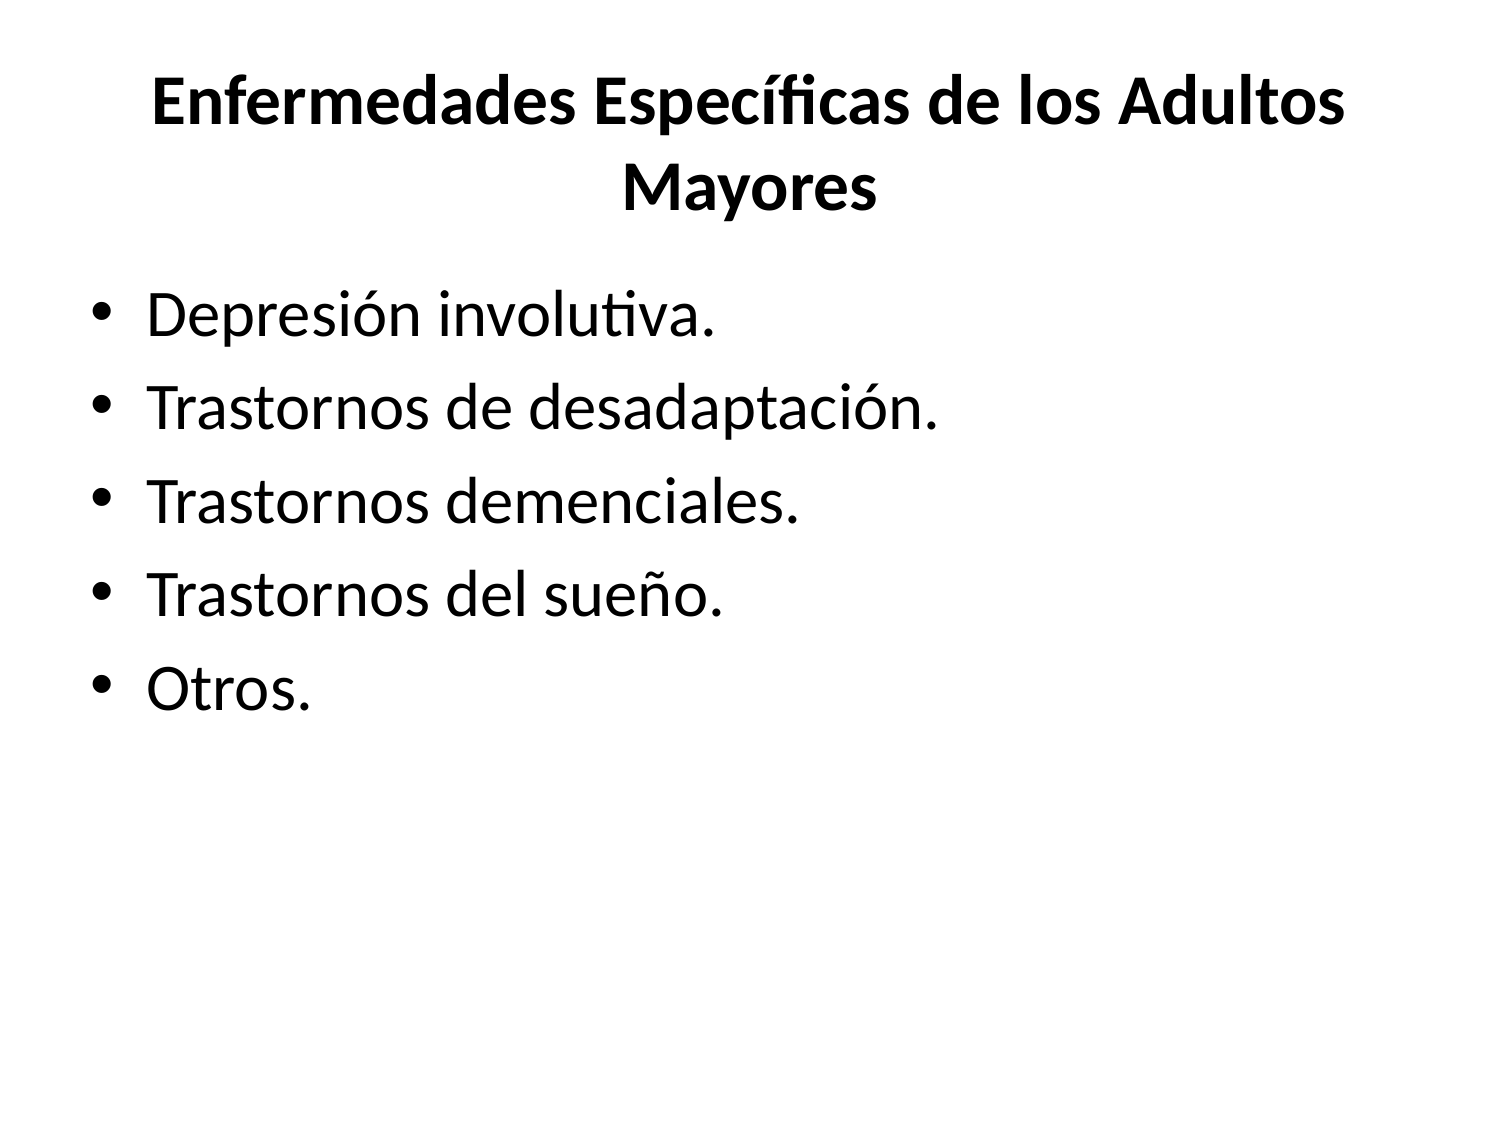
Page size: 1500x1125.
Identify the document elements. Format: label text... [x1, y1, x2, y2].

list Depresión involutiva. Trastornos de desadaptación. Trastornos demenciales. Trastornos del sueño. Otros. [75, 262, 1425, 1005]
title Enfermedades Específicas de los Adultos Mayores [75, 45, 1425, 233]
